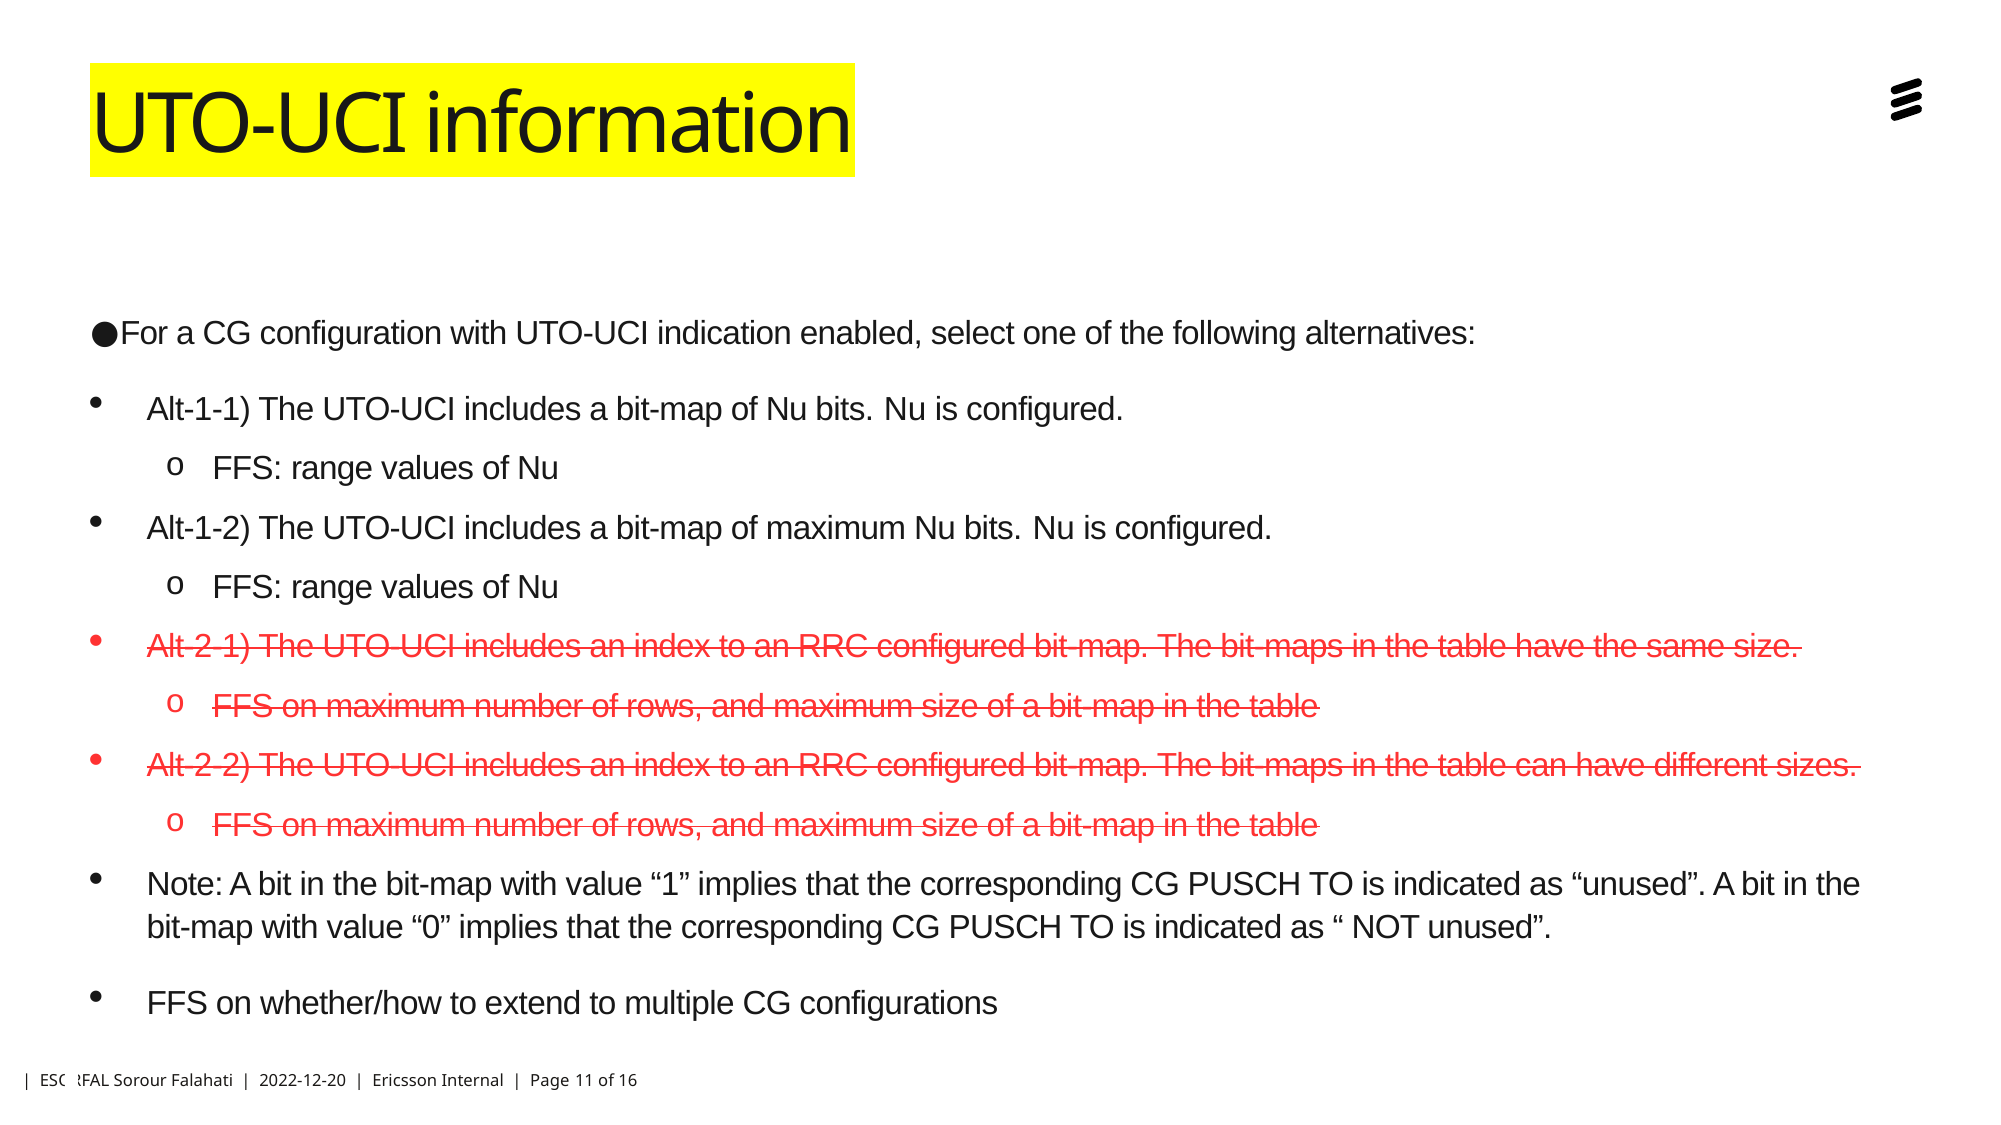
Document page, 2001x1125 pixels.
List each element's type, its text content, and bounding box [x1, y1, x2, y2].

title UTO-UCI information [78, 77, 1450, 256]
list For a CG configuration with UTO-UCI indication enabled, select one of the following alternatives: Alt-1-1) The UTO-UCI includes a bit-map of Nu bits. Nu is configured. FFS: range values of Nu Alt-1-2) The UTO-UCI includes a bit-map of maximum Nu bits. Nu is configured. FFS: range values of Nu Alt-2-1) The UTO-UCI includes an index to an RRC configured bit-map. The bit-maps in the table have the same size. FFS on maximum number of rows, and maximum size of a bit-map in the table Alt-2-2) The UTO-UCI includes an index to an RRC configured bit-map. The bit-maps in the table can have different sizes. FFS on maximum number of rows, and maximum size of a bit-map in the table Note: A bit in the bit-map with value “1” implies that the corresponding CG PUSCH TO is indicated as “unused”. A bit in the bit-map with value “0” implies that the corresponding CG PUSCH TO is indicated as “ NOT unused”. FFS on whether/how to extend to multiple CG configurations [78, 302, 1922, 1024]
